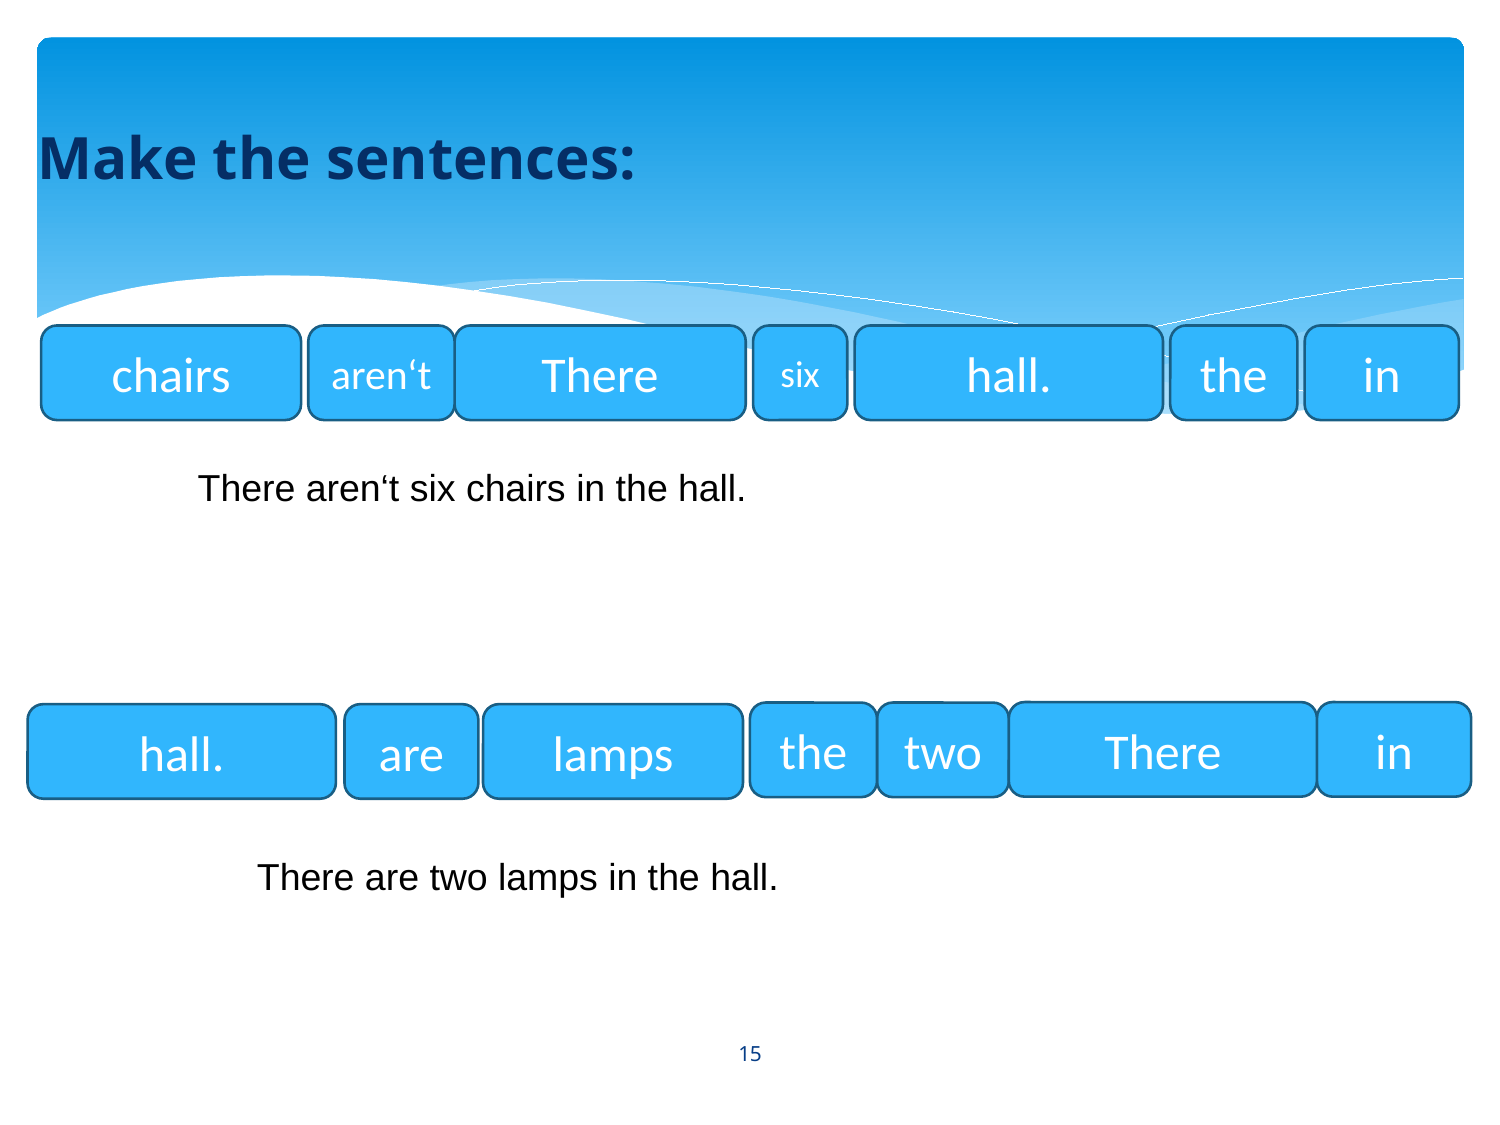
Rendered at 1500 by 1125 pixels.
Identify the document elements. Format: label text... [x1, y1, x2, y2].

text_box lamps [481, 702, 745, 801]
text_box hall. [26, 702, 338, 801]
text_box There [1007, 700, 1319, 798]
text_box the [748, 701, 879, 799]
text_box chairs [39, 324, 303, 422]
text_box in [1317, 700, 1473, 798]
text_box the [1168, 324, 1299, 422]
text_box six [751, 324, 849, 422]
text_box two [877, 701, 1009, 799]
text_box aren‘t [306, 324, 456, 422]
slide_number 15 [654, 1025, 846, 1086]
text_box There [455, 324, 748, 422]
text_box There are two lamps in the hall. [242, 845, 1022, 906]
text_box Make the sentences: [22, 113, 651, 199]
text_box are [343, 702, 480, 801]
text_box hall. [853, 324, 1165, 422]
text_box in [1303, 324, 1461, 422]
text_box There aren‘t six chairs in the hall. [182, 456, 1353, 516]
